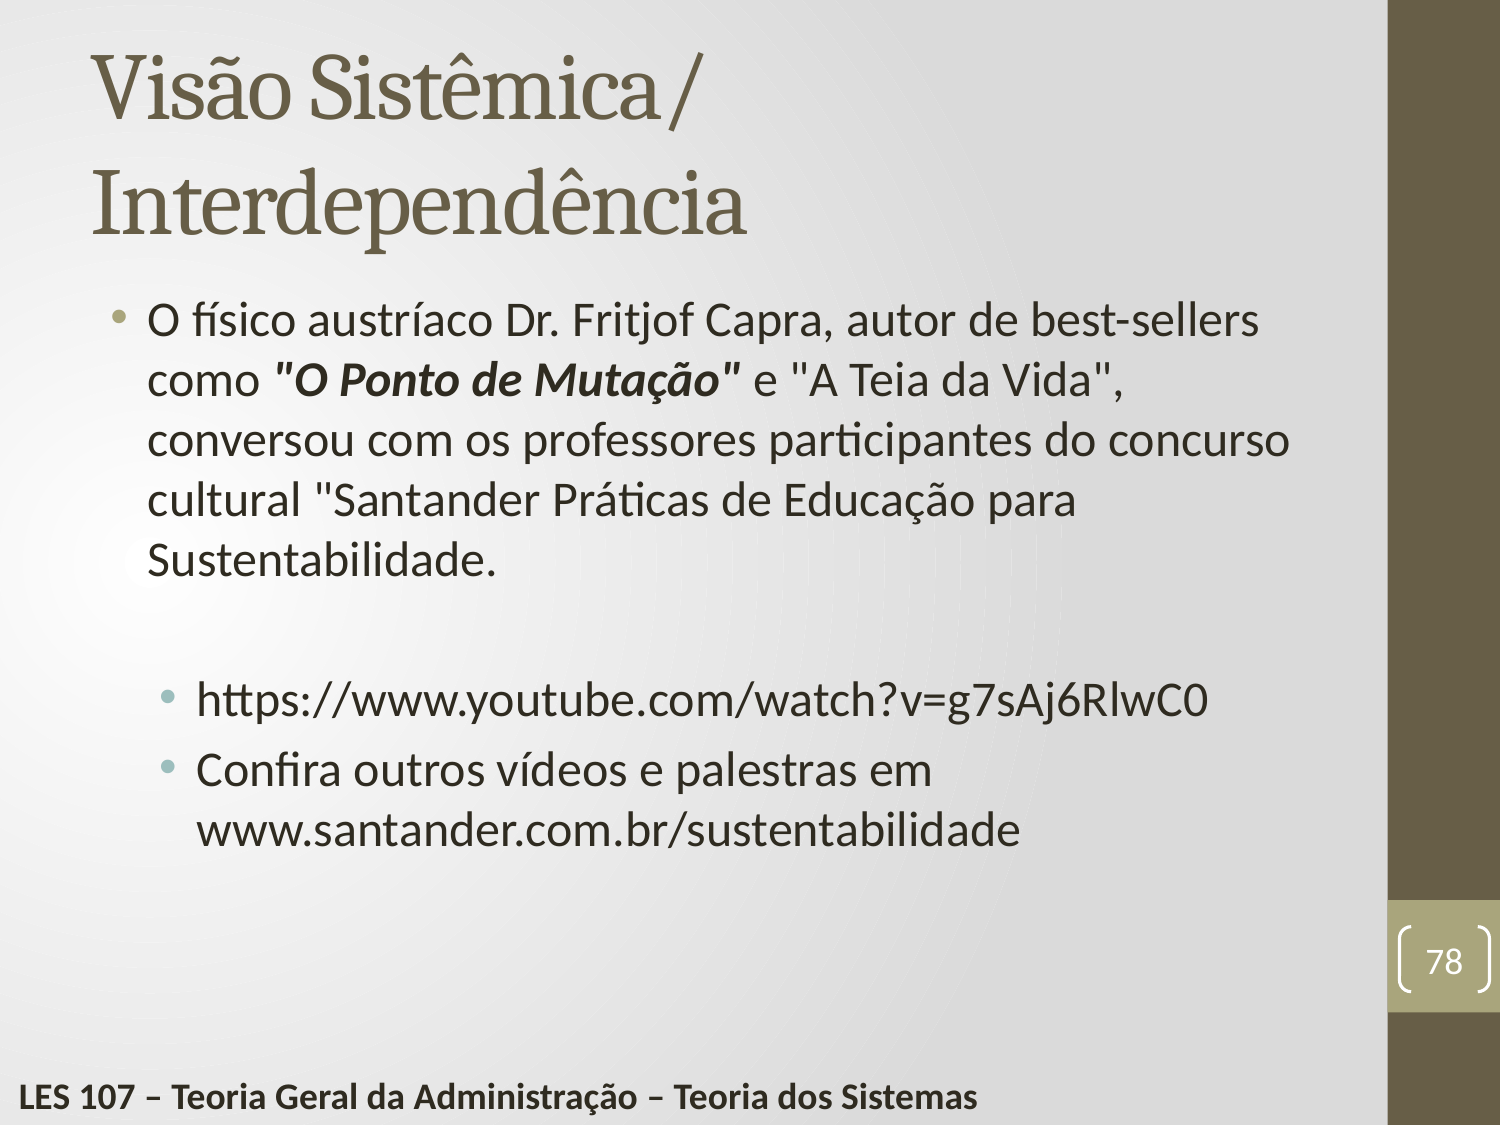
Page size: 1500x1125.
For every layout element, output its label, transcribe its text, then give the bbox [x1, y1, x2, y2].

title Visão Sistêmica/ Interdependência [75, 45, 1325, 233]
list O físico austríaco Dr. Fritjof Capra, autor de best-sellers como "O Ponto de Mutação" e "A Teia da Vida", conversou com os professores participantes do concurso cultural "Santander Práticas de Educação para Sustentabilidade. https://www.youtube.com/watch?v=g7sAj6RlwC0 Confira outros vídeos e palestras em www.santander.com.br/sustentabilidade [76, 278, 1327, 1067]
slide_number 78 [1397, 925, 1492, 994]
